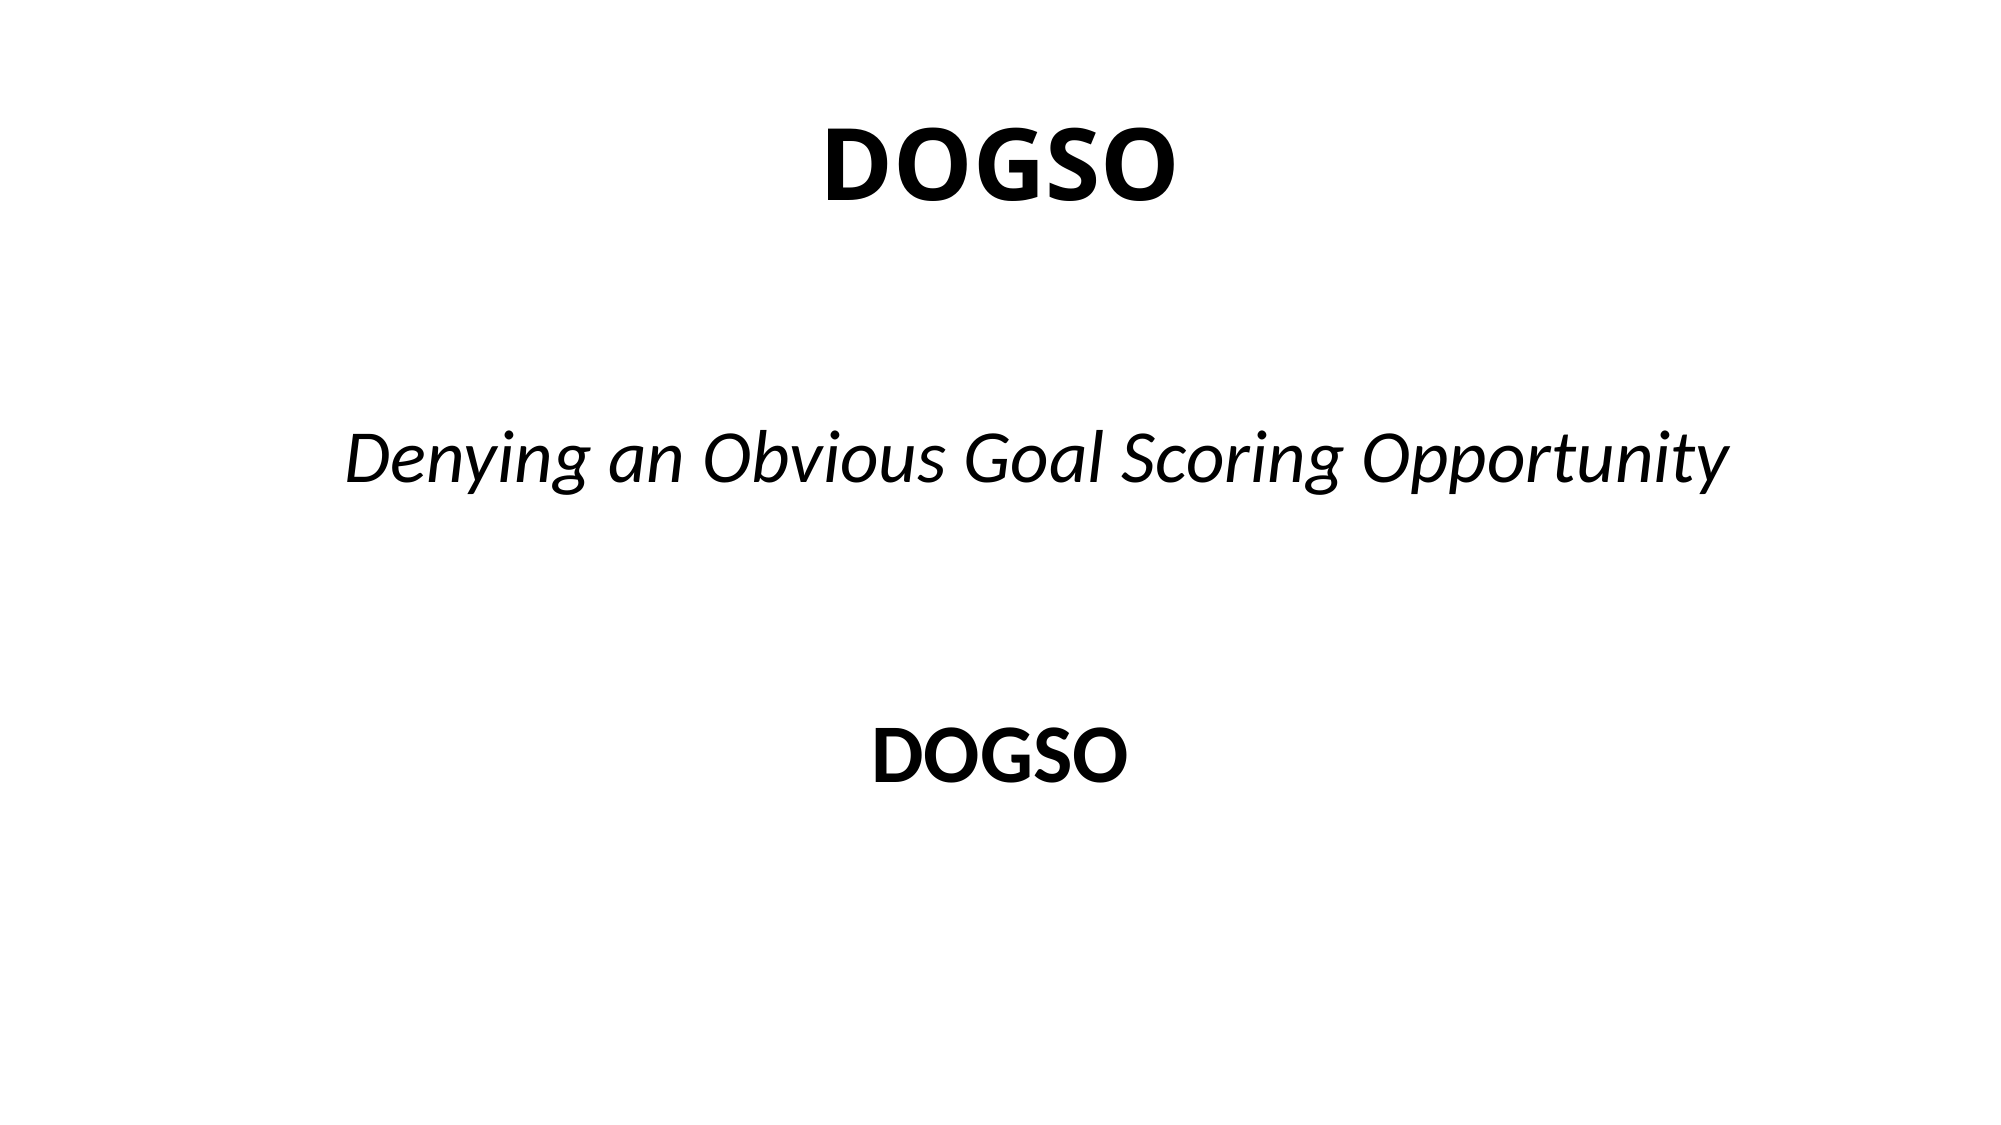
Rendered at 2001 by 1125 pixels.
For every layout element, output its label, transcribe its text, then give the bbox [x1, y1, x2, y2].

list Denying an Obvious Goal Scoring Opportunity DOGSO [137, 299, 1863, 1014]
title DOGSO [137, 59, 1863, 278]
